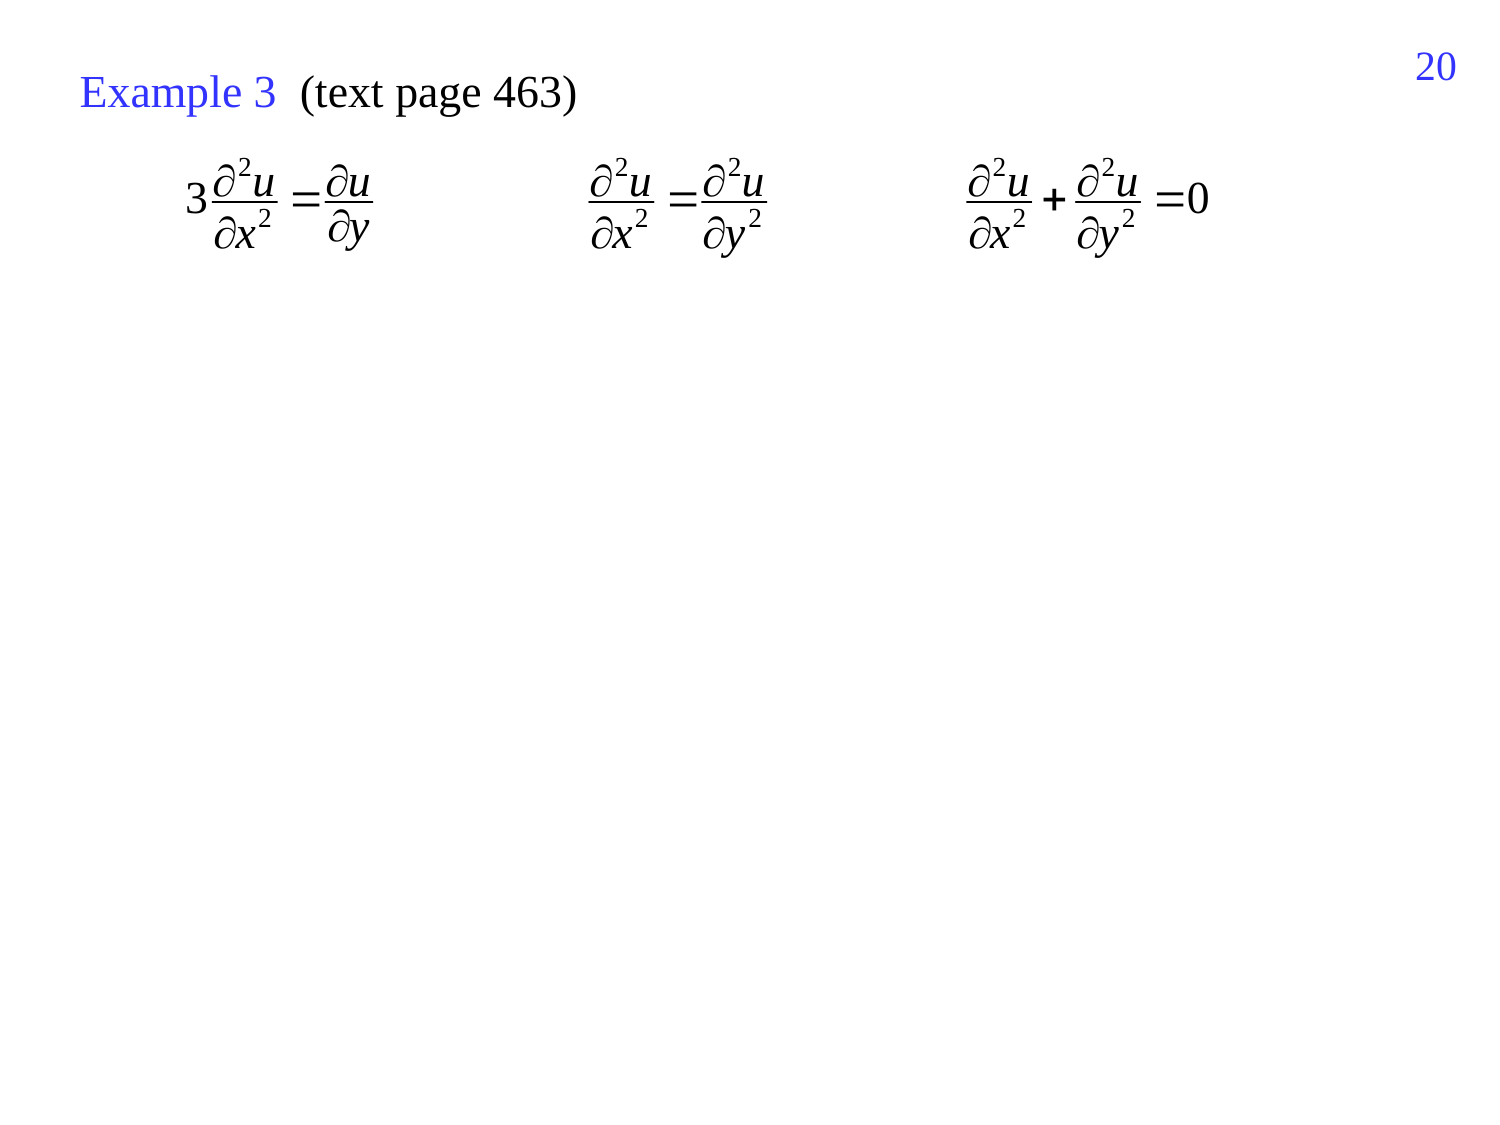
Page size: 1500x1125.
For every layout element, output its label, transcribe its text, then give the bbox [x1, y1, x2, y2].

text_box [962, 148, 1214, 264]
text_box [584, 148, 772, 264]
slide_number 432 [1352, 30, 1473, 110]
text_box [182, 148, 379, 258]
text_box Example 3 (text page 463) [64, 54, 857, 125]
